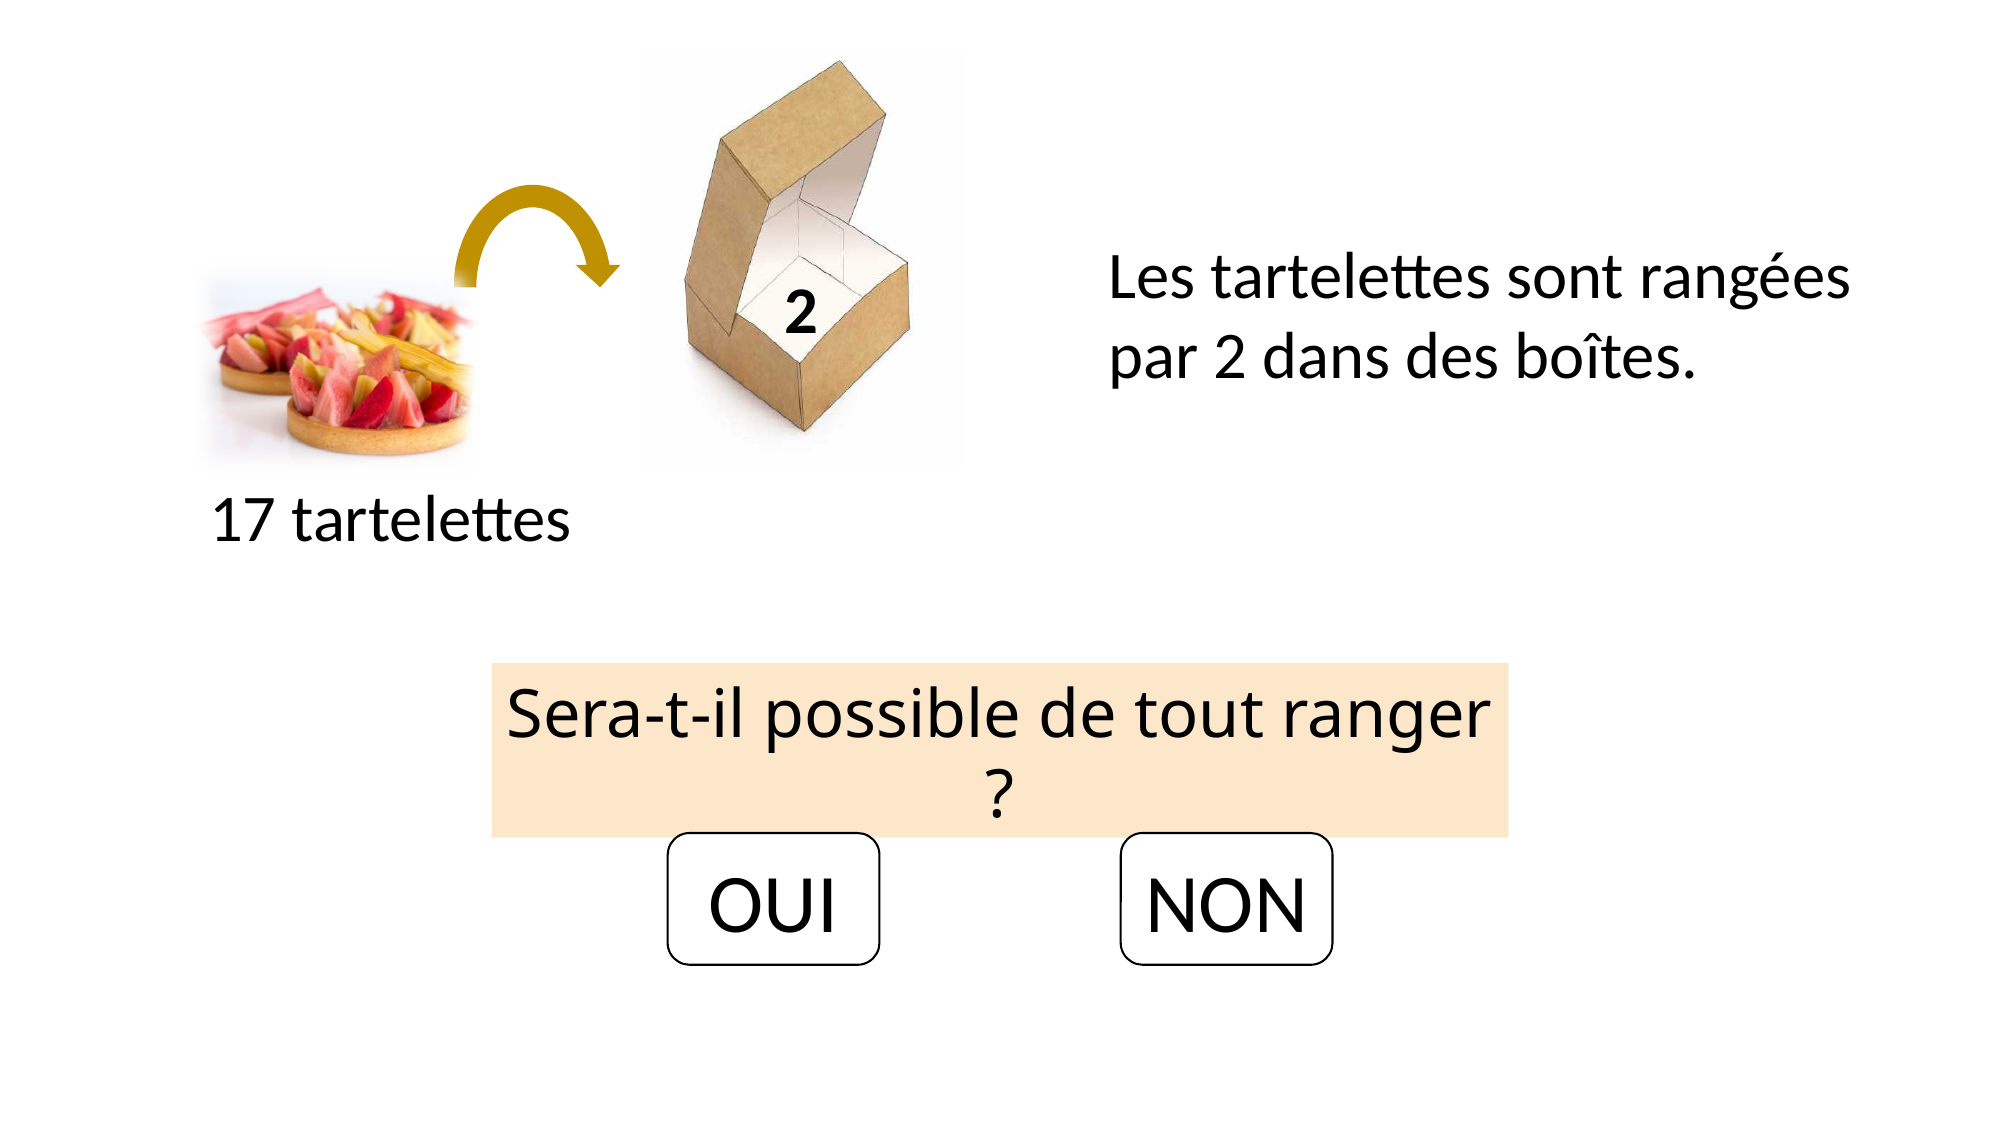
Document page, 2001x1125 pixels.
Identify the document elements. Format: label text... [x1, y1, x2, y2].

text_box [639, 52, 966, 467]
text_box [455, 183, 623, 289]
picture [192, 259, 482, 477]
text_box NON [1119, 831, 1334, 966]
text_box 17 tartelettes [185, 467, 597, 562]
text_box Sera-t-il possible de tout ranger ? [491, 663, 1509, 838]
text_box Les tartelettes sont rangées par 2 dans des boîtes. [1094, 224, 1923, 400]
text_box OUI [666, 831, 881, 966]
